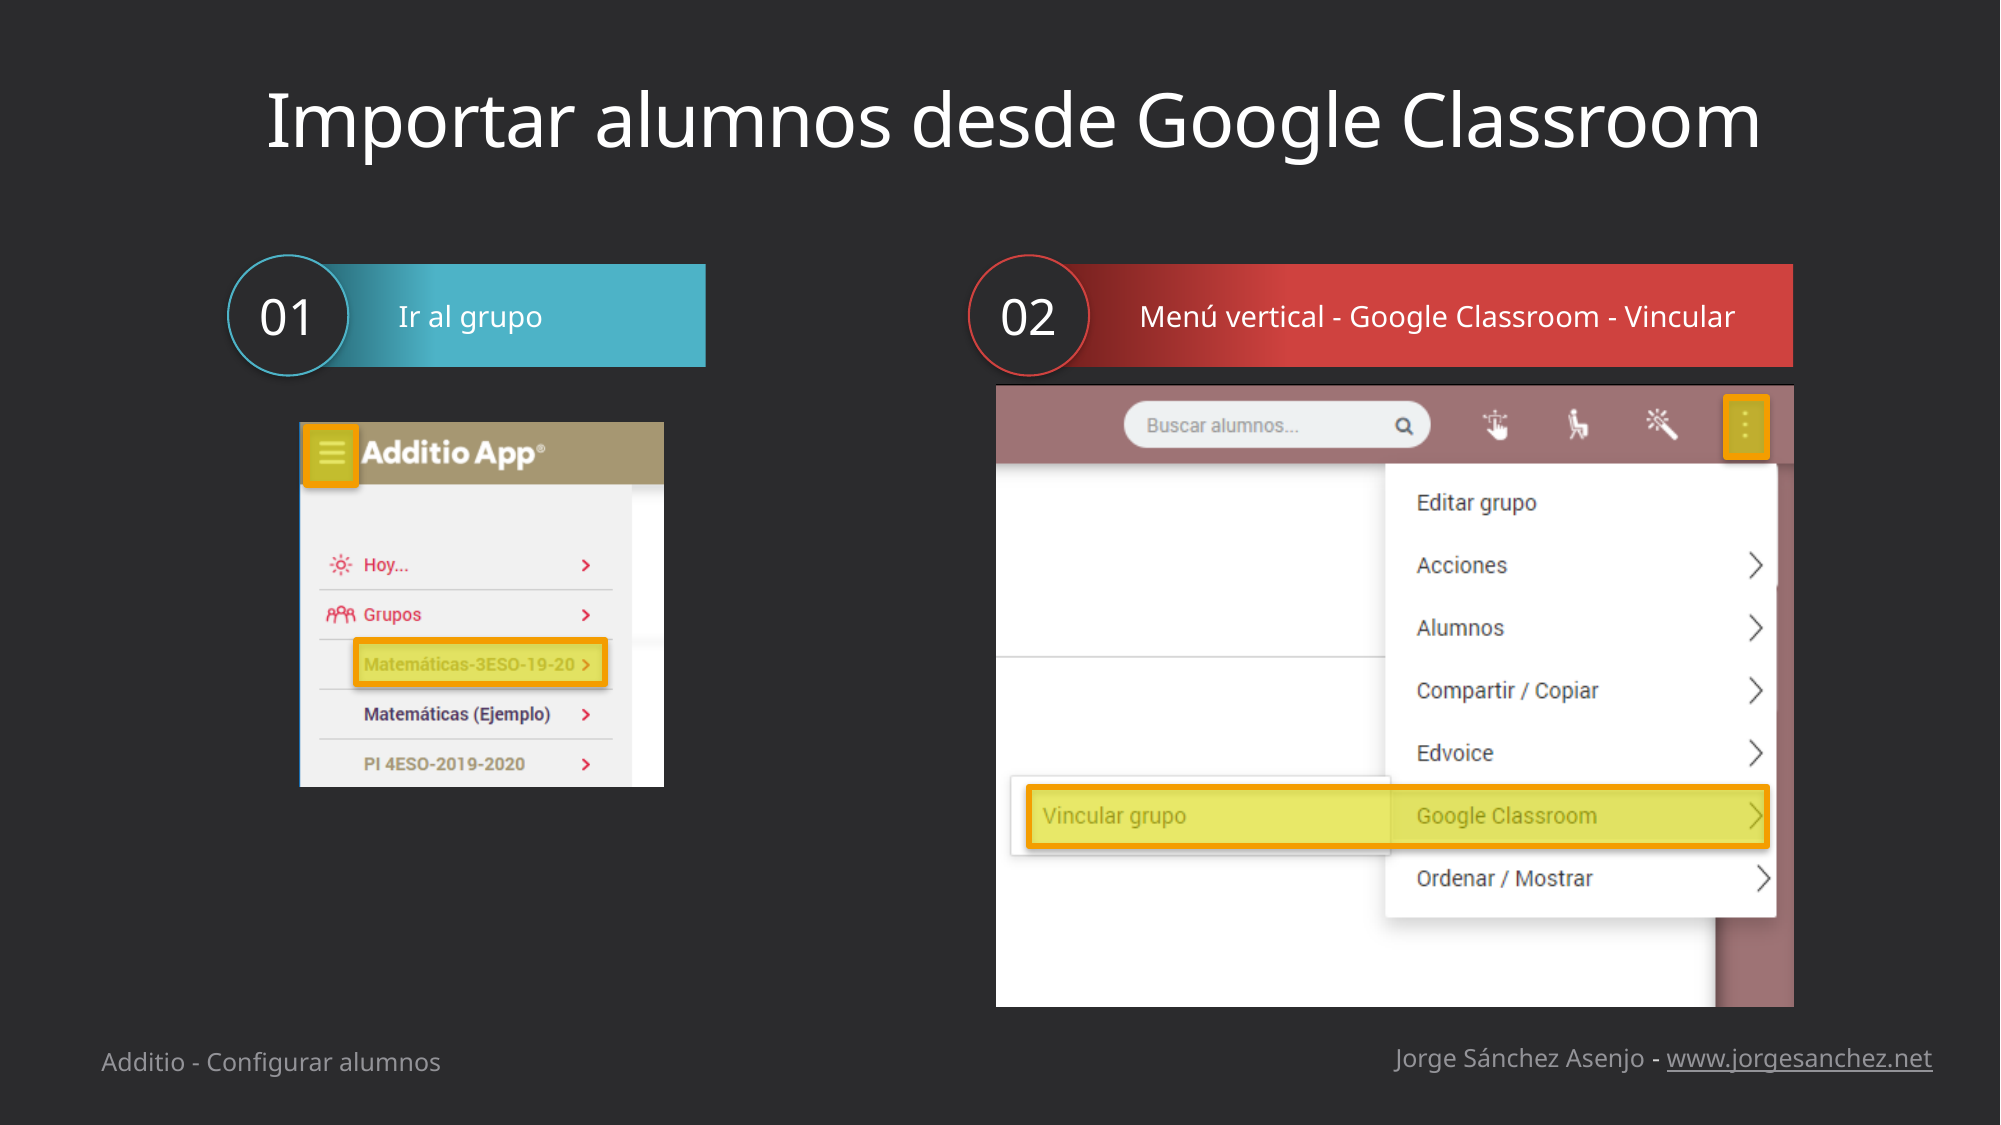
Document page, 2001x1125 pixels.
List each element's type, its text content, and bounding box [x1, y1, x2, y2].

title Importar alumnos desde Google Classroom [150, 57, 1880, 192]
picture [995, 384, 1794, 1007]
text_box Menú vertical - Google Classroom - Vincular [1064, 264, 1794, 367]
text_box 02 [968, 254, 1090, 377]
text_box 01 [227, 254, 350, 377]
text_box Ir al grupo [323, 264, 706, 367]
picture [299, 422, 664, 788]
